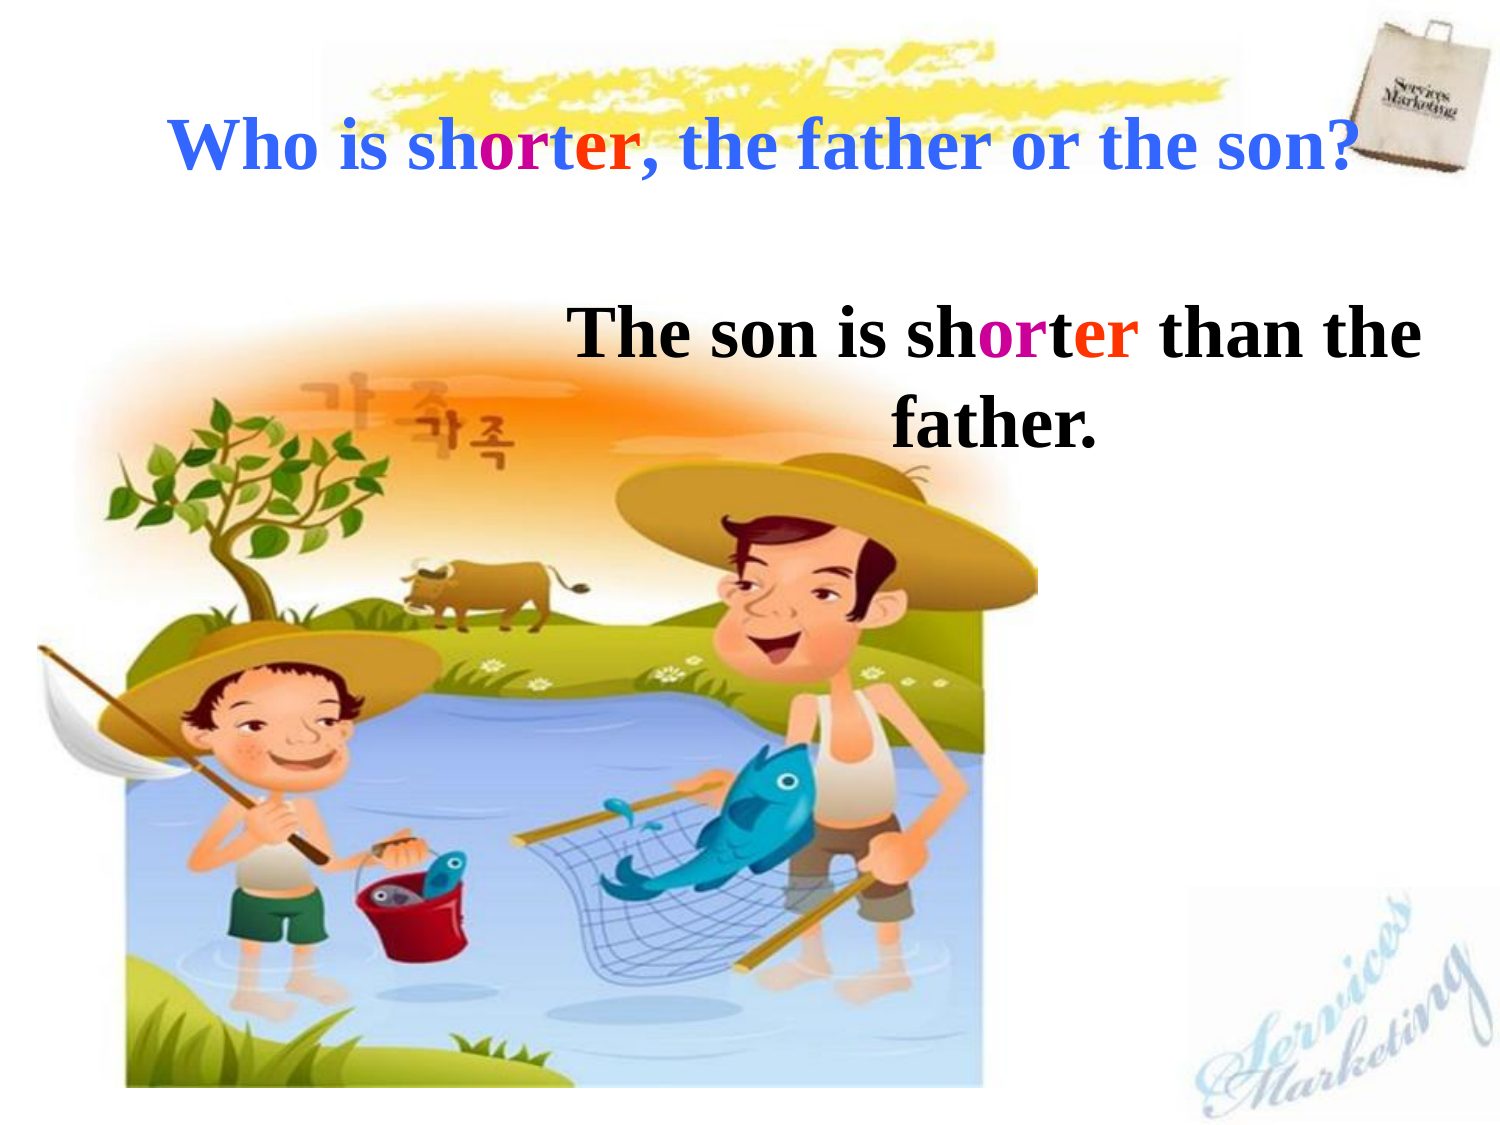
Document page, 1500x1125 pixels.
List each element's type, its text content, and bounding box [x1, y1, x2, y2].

picture [0, 0, 1500, 1125]
text_box Who is shorter, the father or the son? [154, 87, 1376, 193]
text_box The son is shorter than the father. [551, 274, 1439, 470]
